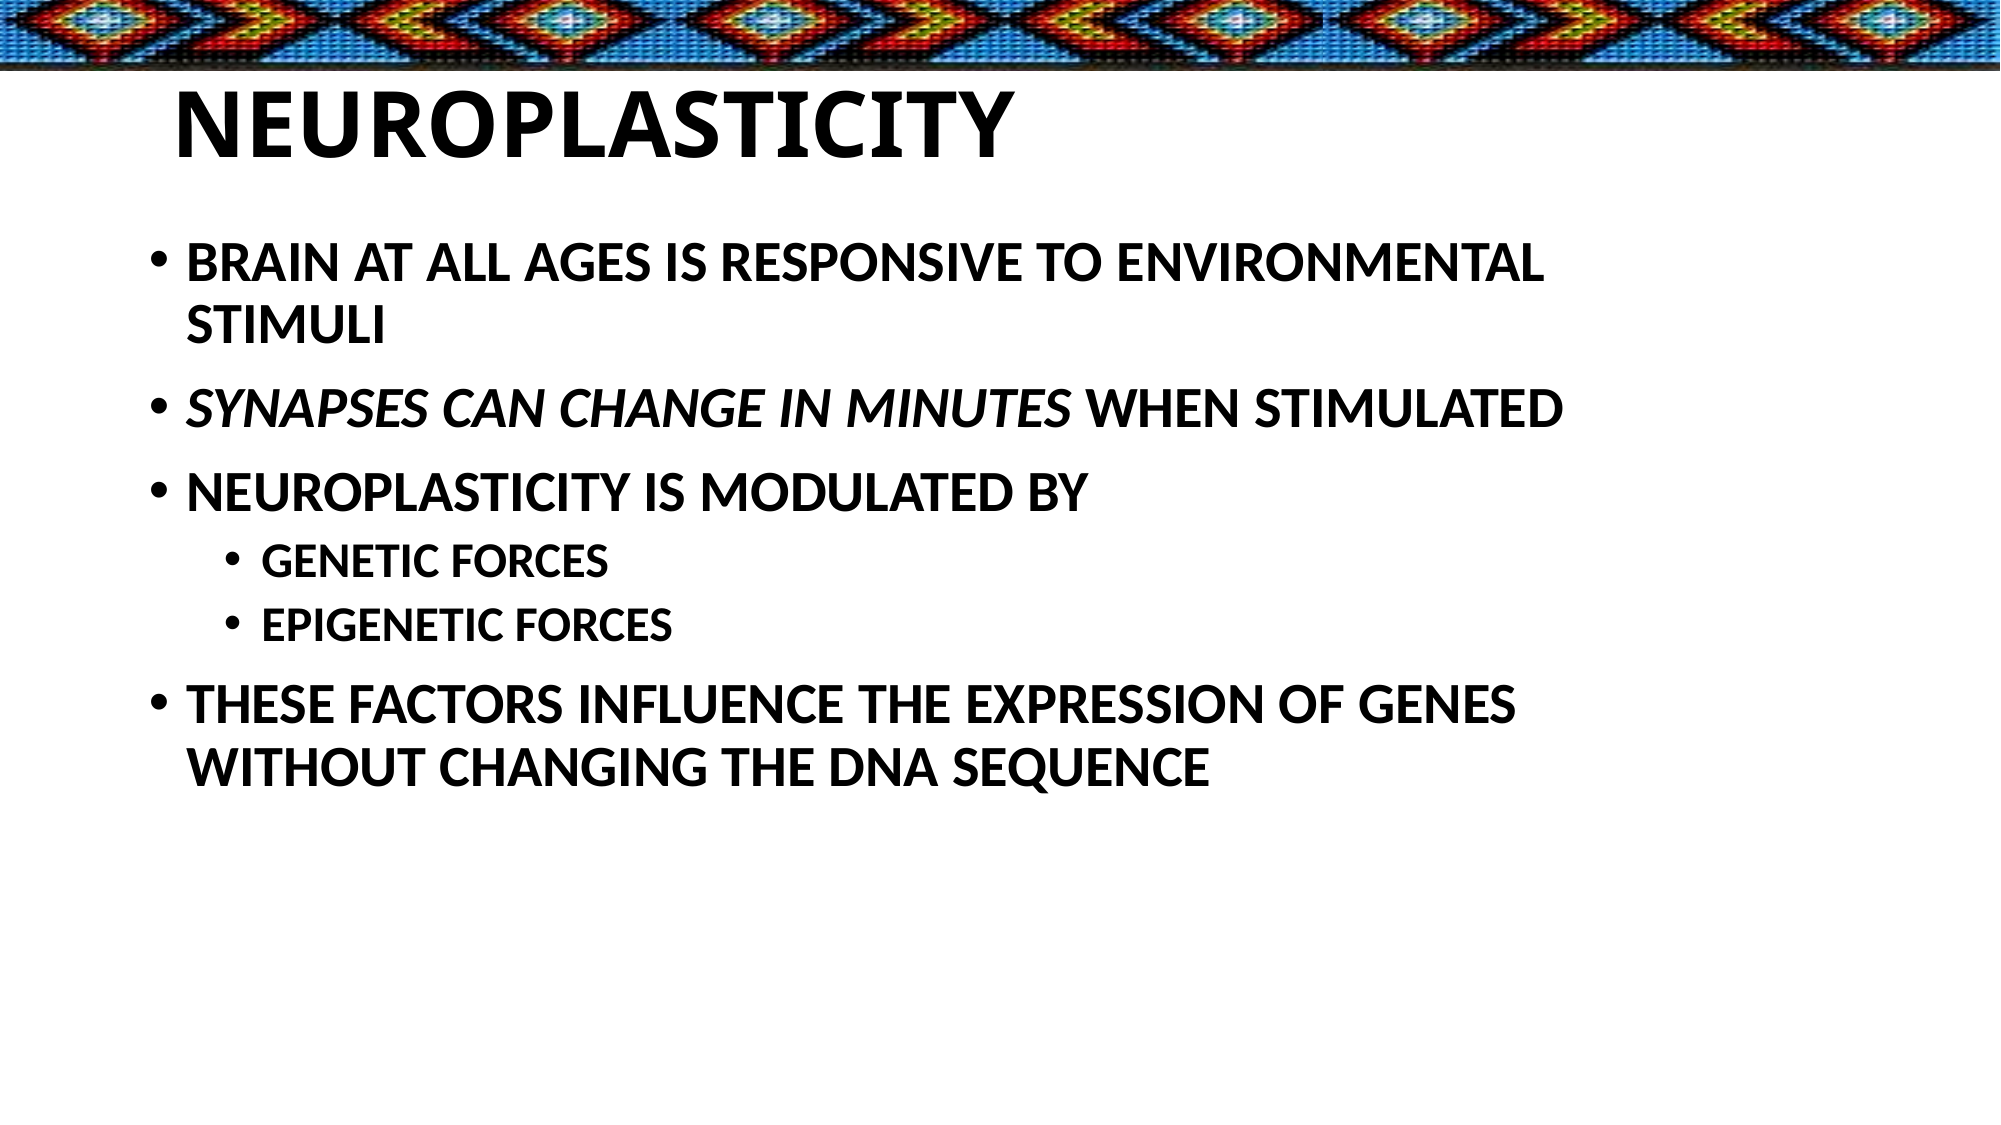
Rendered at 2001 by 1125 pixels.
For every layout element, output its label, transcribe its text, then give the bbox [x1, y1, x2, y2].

list BRAIN AT ALL AGES IS RESPONSIVE TO ENVIRONMENTAL STIMULI SYNAPSES CAN CHANGE IN MINUTES WHEN STIMULATED NEUROPLASTICITY IS MODULATED BY GENETIC FORCES EPIGENETIC FORCES THESE FACTORS INFLUENCE THE EXPRESSION OF GENES WITHOUT CHANGING THE DNA SEQUENCE [134, 223, 1675, 1005]
title NEUROPLASTICITY [156, 71, 1675, 223]
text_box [0, 0, 2000, 71]
